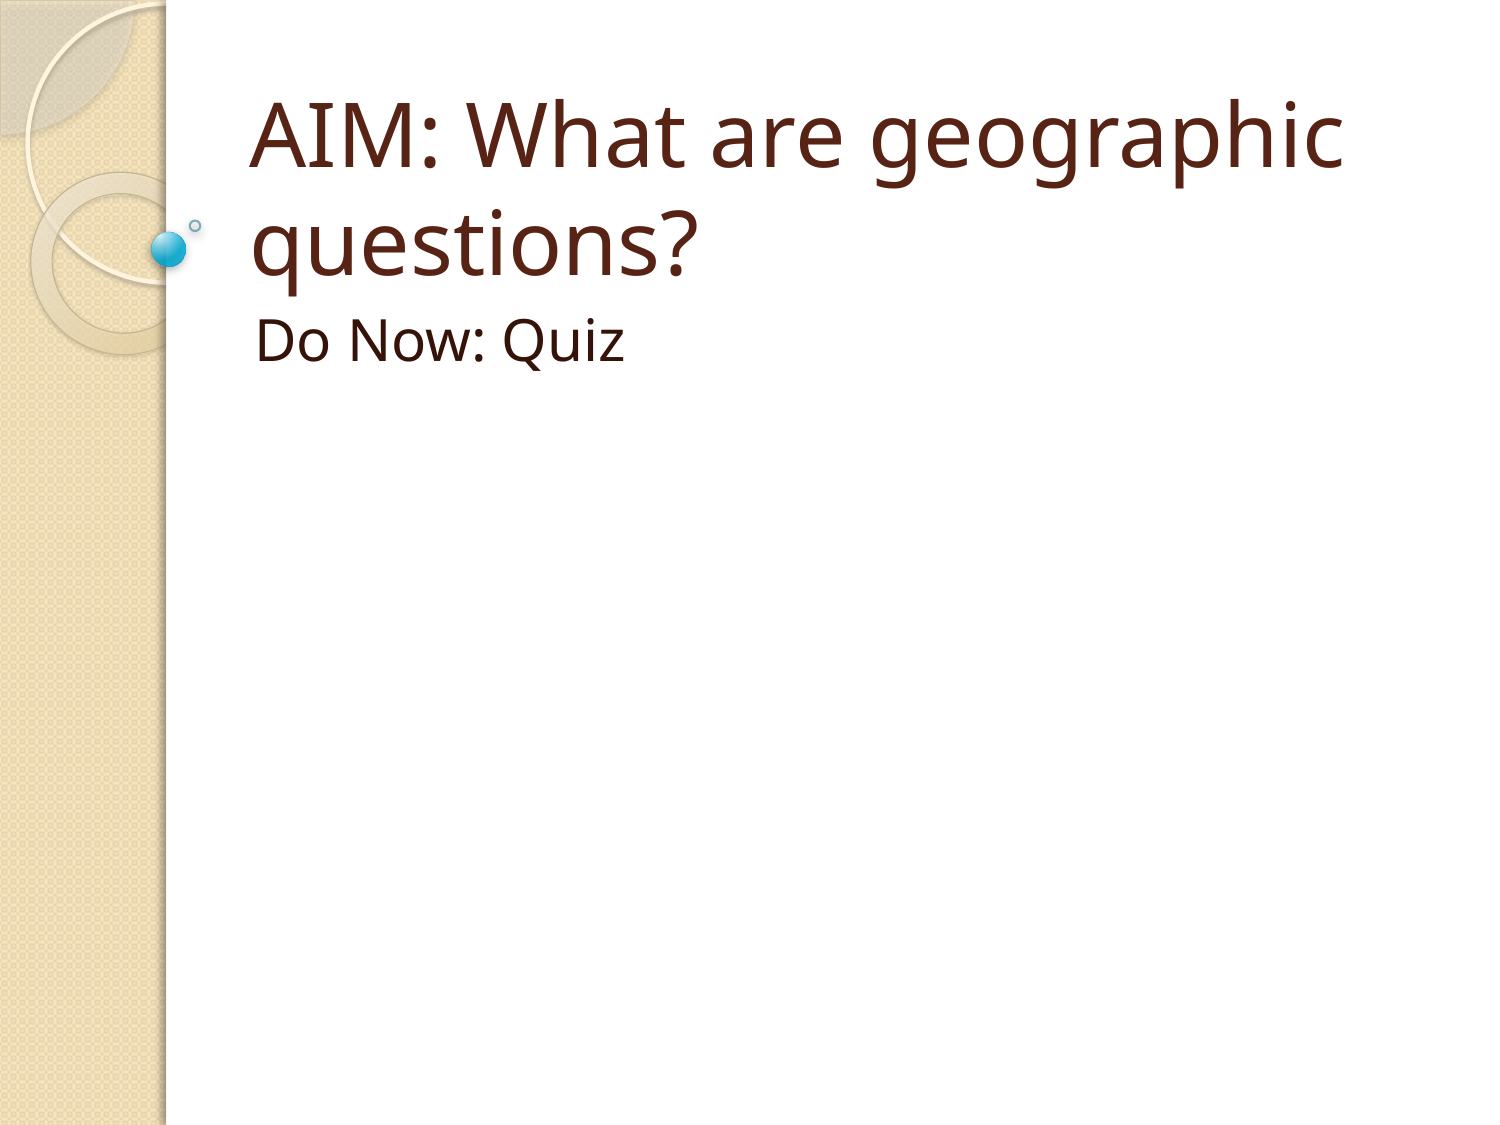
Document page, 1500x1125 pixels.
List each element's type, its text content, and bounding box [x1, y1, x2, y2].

subtitle Do Now: Quiz [234, 303, 1450, 591]
title AIM: What are geographic questions? [234, 59, 1450, 301]
